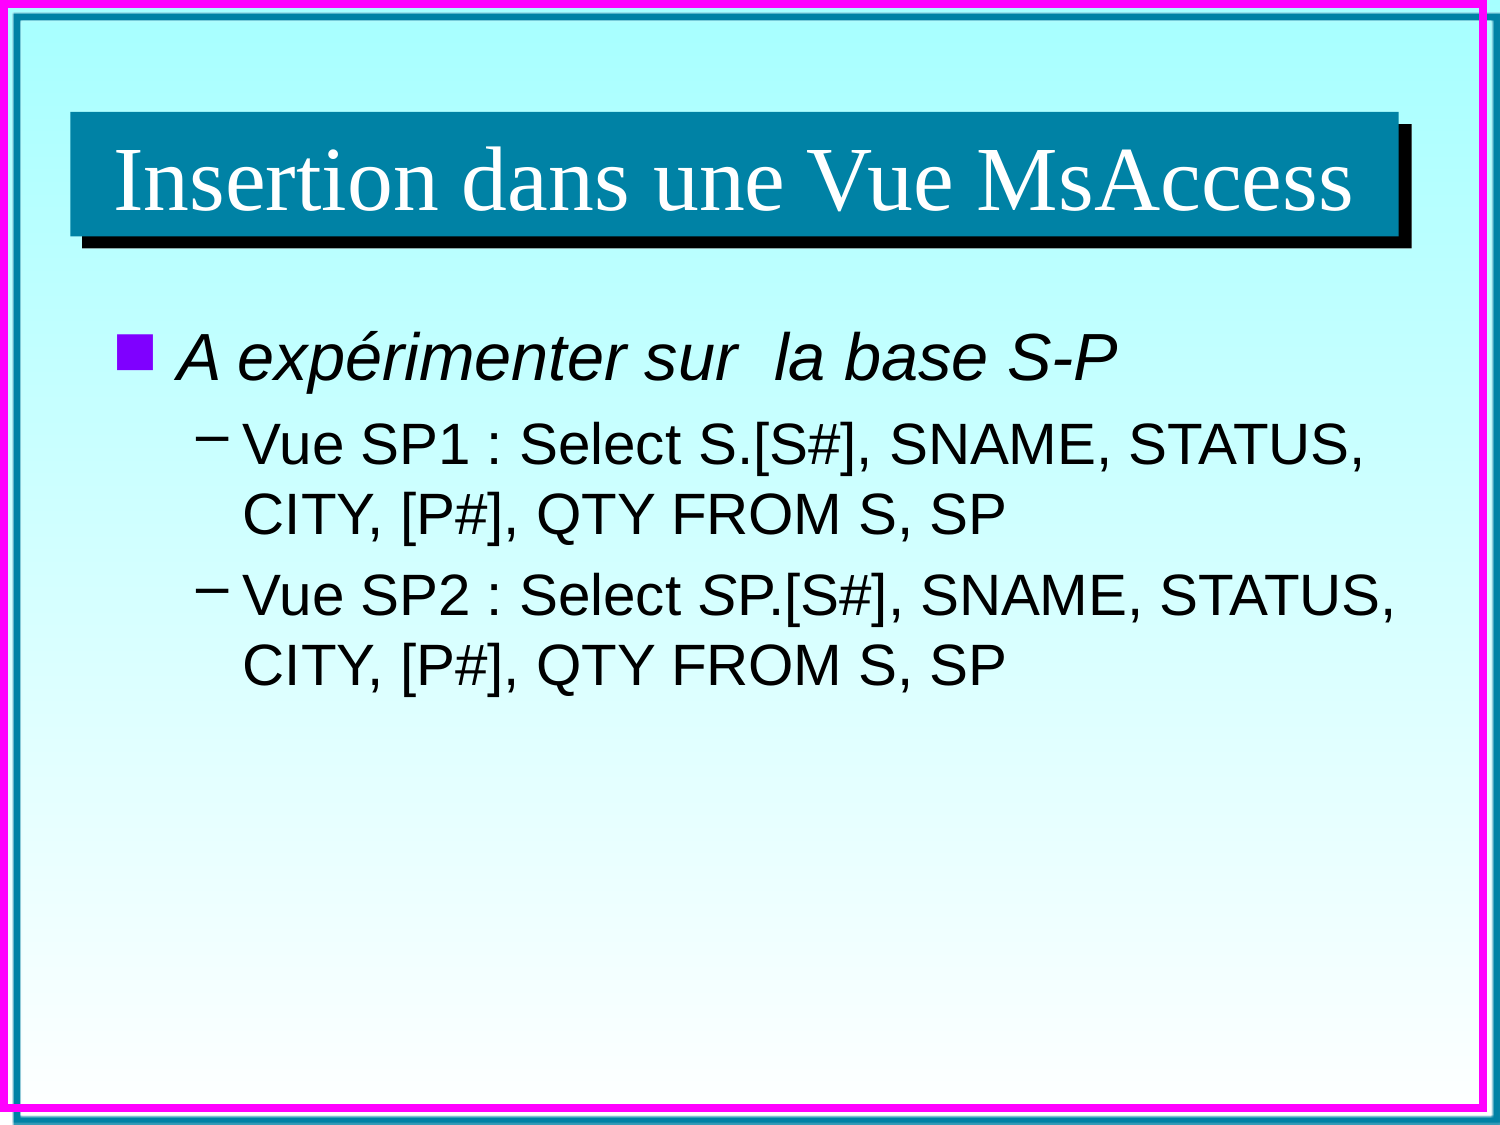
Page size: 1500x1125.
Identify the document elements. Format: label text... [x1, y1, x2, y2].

text_box Insertion dans une Vue MsAccess [70, 111, 1399, 237]
list A expérimenter sur la base S-P Vue SP1 : Select S.[S#], SNAME, STATUS, CITY, [P#], QTY FROM S, SP Vue SP2 : Select SP.[S#], SNAME, STATUS, CITY, [P#], QTY FROM S, SP [105, 306, 1431, 1056]
